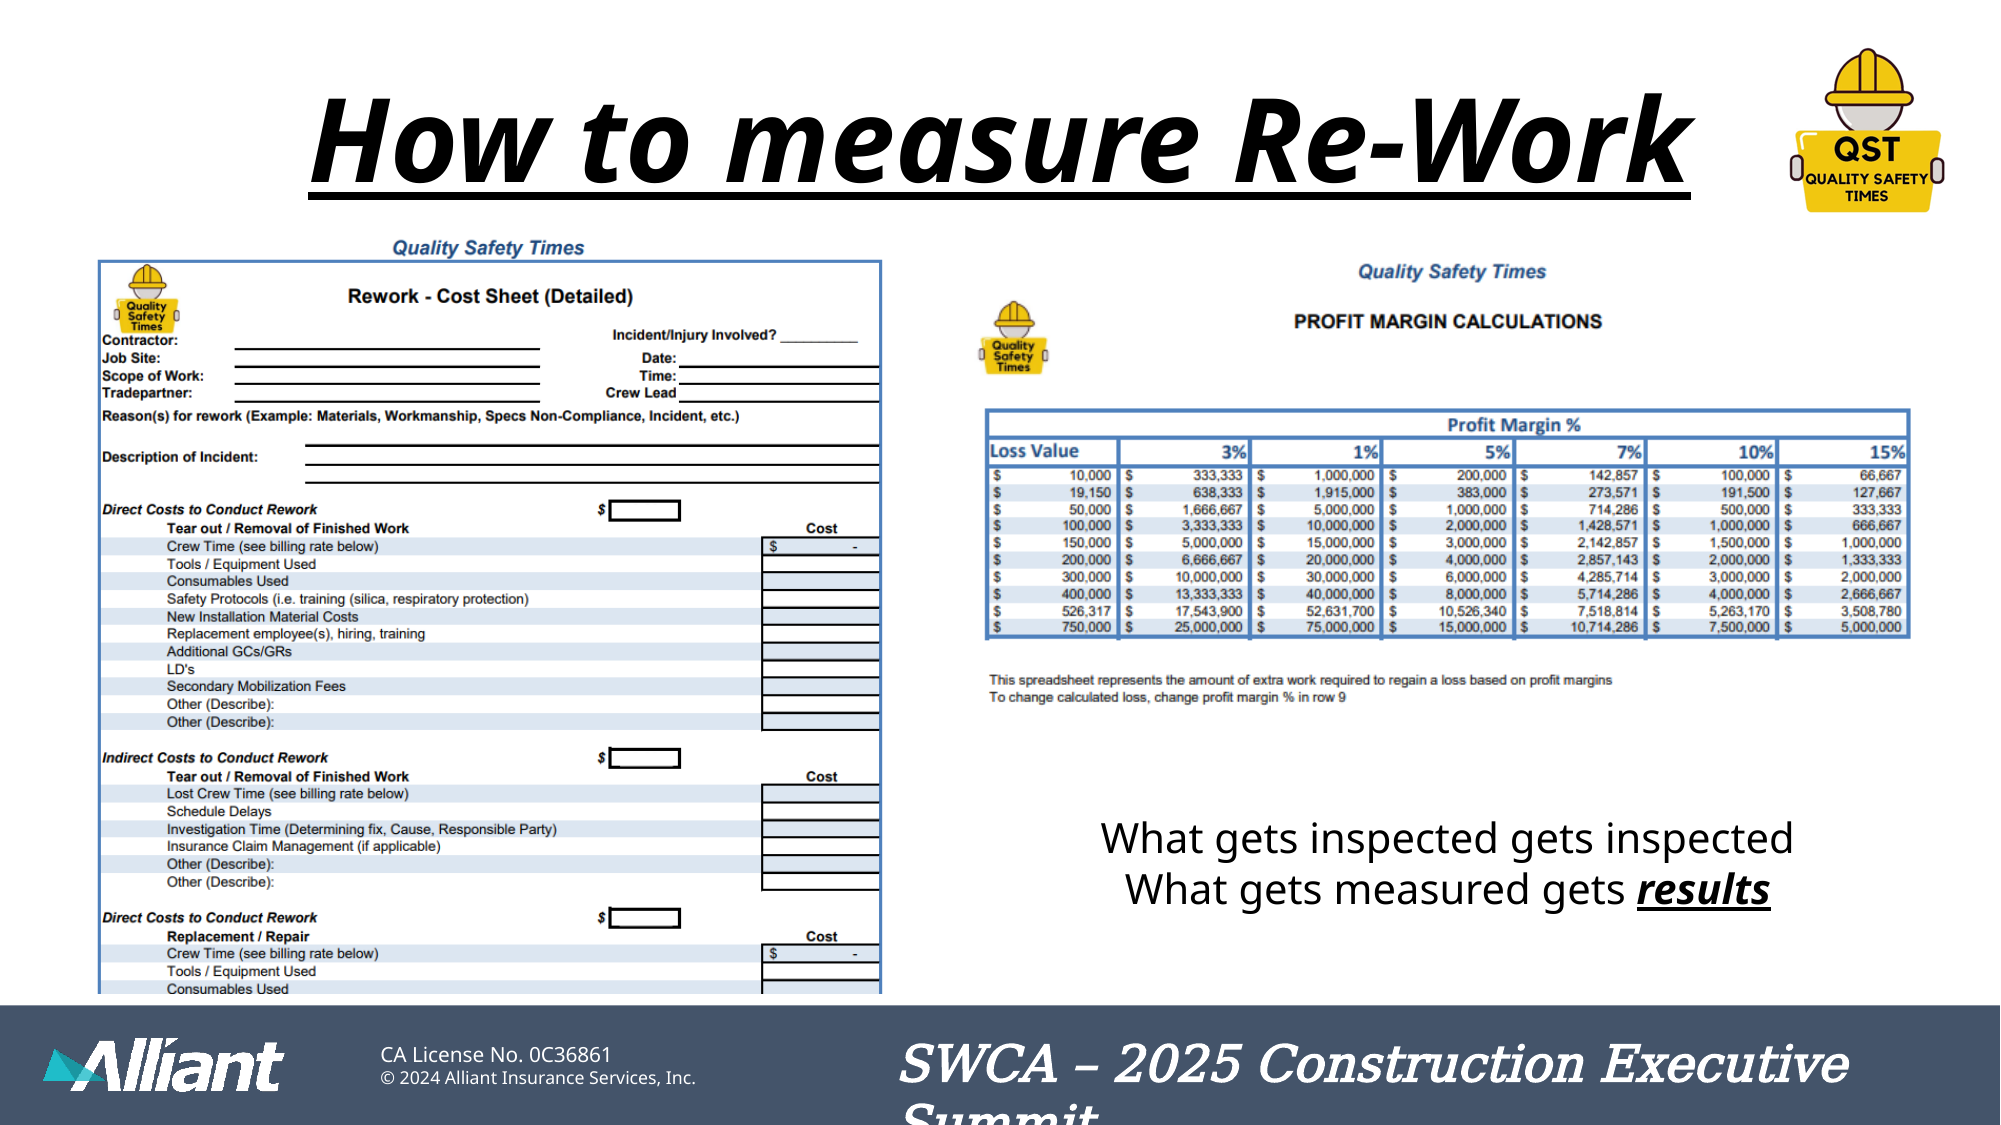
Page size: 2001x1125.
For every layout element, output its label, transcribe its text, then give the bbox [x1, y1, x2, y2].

text_box [0, 1004, 2000, 1125]
text_box How to measure Re-Work [137, 59, 1863, 231]
picture [42, 1038, 285, 1092]
text_box CA License No. 0C36861 © 2024 Alliant Insurance Services, Inc. [365, 1034, 783, 1096]
text_box SWCA – 2025 Construction Executive Summit [880, 1023, 2000, 1101]
text_box What gets inspected gets inspected What gets measured gets results [1083, 804, 1812, 955]
picture [0, 0, 2000, 1004]
